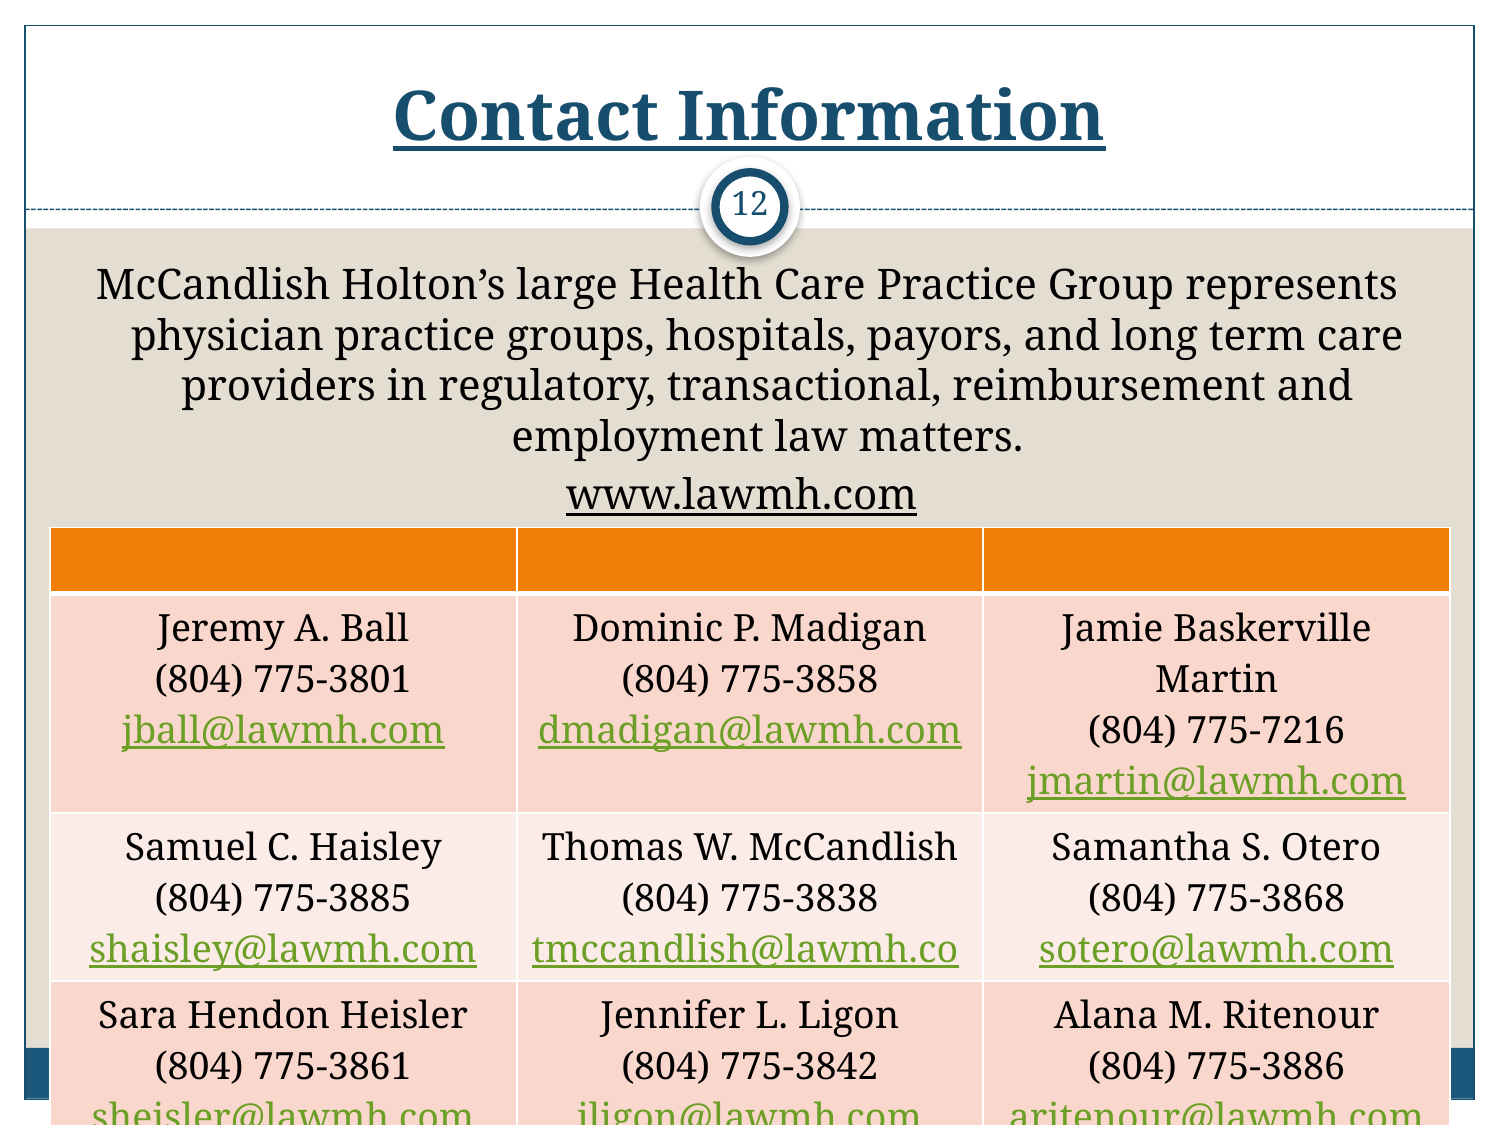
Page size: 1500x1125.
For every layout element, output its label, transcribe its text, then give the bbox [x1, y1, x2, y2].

table_header [984, 528, 1449, 591]
table_header [518, 528, 982, 591]
list McCandlish Holton’s large Health Care Practice Group represents physician practice groups, hospitals, payors, and long term care providers in regulatory, transactional, reimbursement and employment law matters. www.lawmh.com [49, 250, 1445, 527]
table_header [51, 528, 516, 591]
table_cell Sara Hendon Heisler (804) 775-3861 sheisler@lawmh.com [51, 982, 516, 1125]
table_cell Samantha S. Otero (804) 775-3868 sotero@lawmh.com [984, 814, 1449, 980]
table_cell Jeremy A. Ball (804) 775-3801 jball@lawmh.com [51, 596, 516, 812]
table_cell Dominic P. Madigan (804) 775-3858 dmadigan@lawmh.com [518, 596, 982, 812]
table_cell Jennifer L. Ligon (804) 775-3842 jligon@lawmh.com [518, 982, 982, 1125]
table_cell Samuel C. Haisley (804) 775-3885 shaisley@lawmh.com [51, 814, 516, 980]
title Contact Information [49, 37, 1450, 162]
table_cell Thomas W. McCandlish (804) 775-3838 tmccandlish@lawmh.com [518, 814, 982, 980]
table_cell Alana M. Ritenour (804) 775-3886 aritenour@lawmh.com [984, 982, 1449, 1125]
table_cell Jamie Baskerville Martin (804) 775-7216 jmartin@lawmh.com [984, 596, 1449, 812]
slide_number 12 [712, 168, 788, 241]
